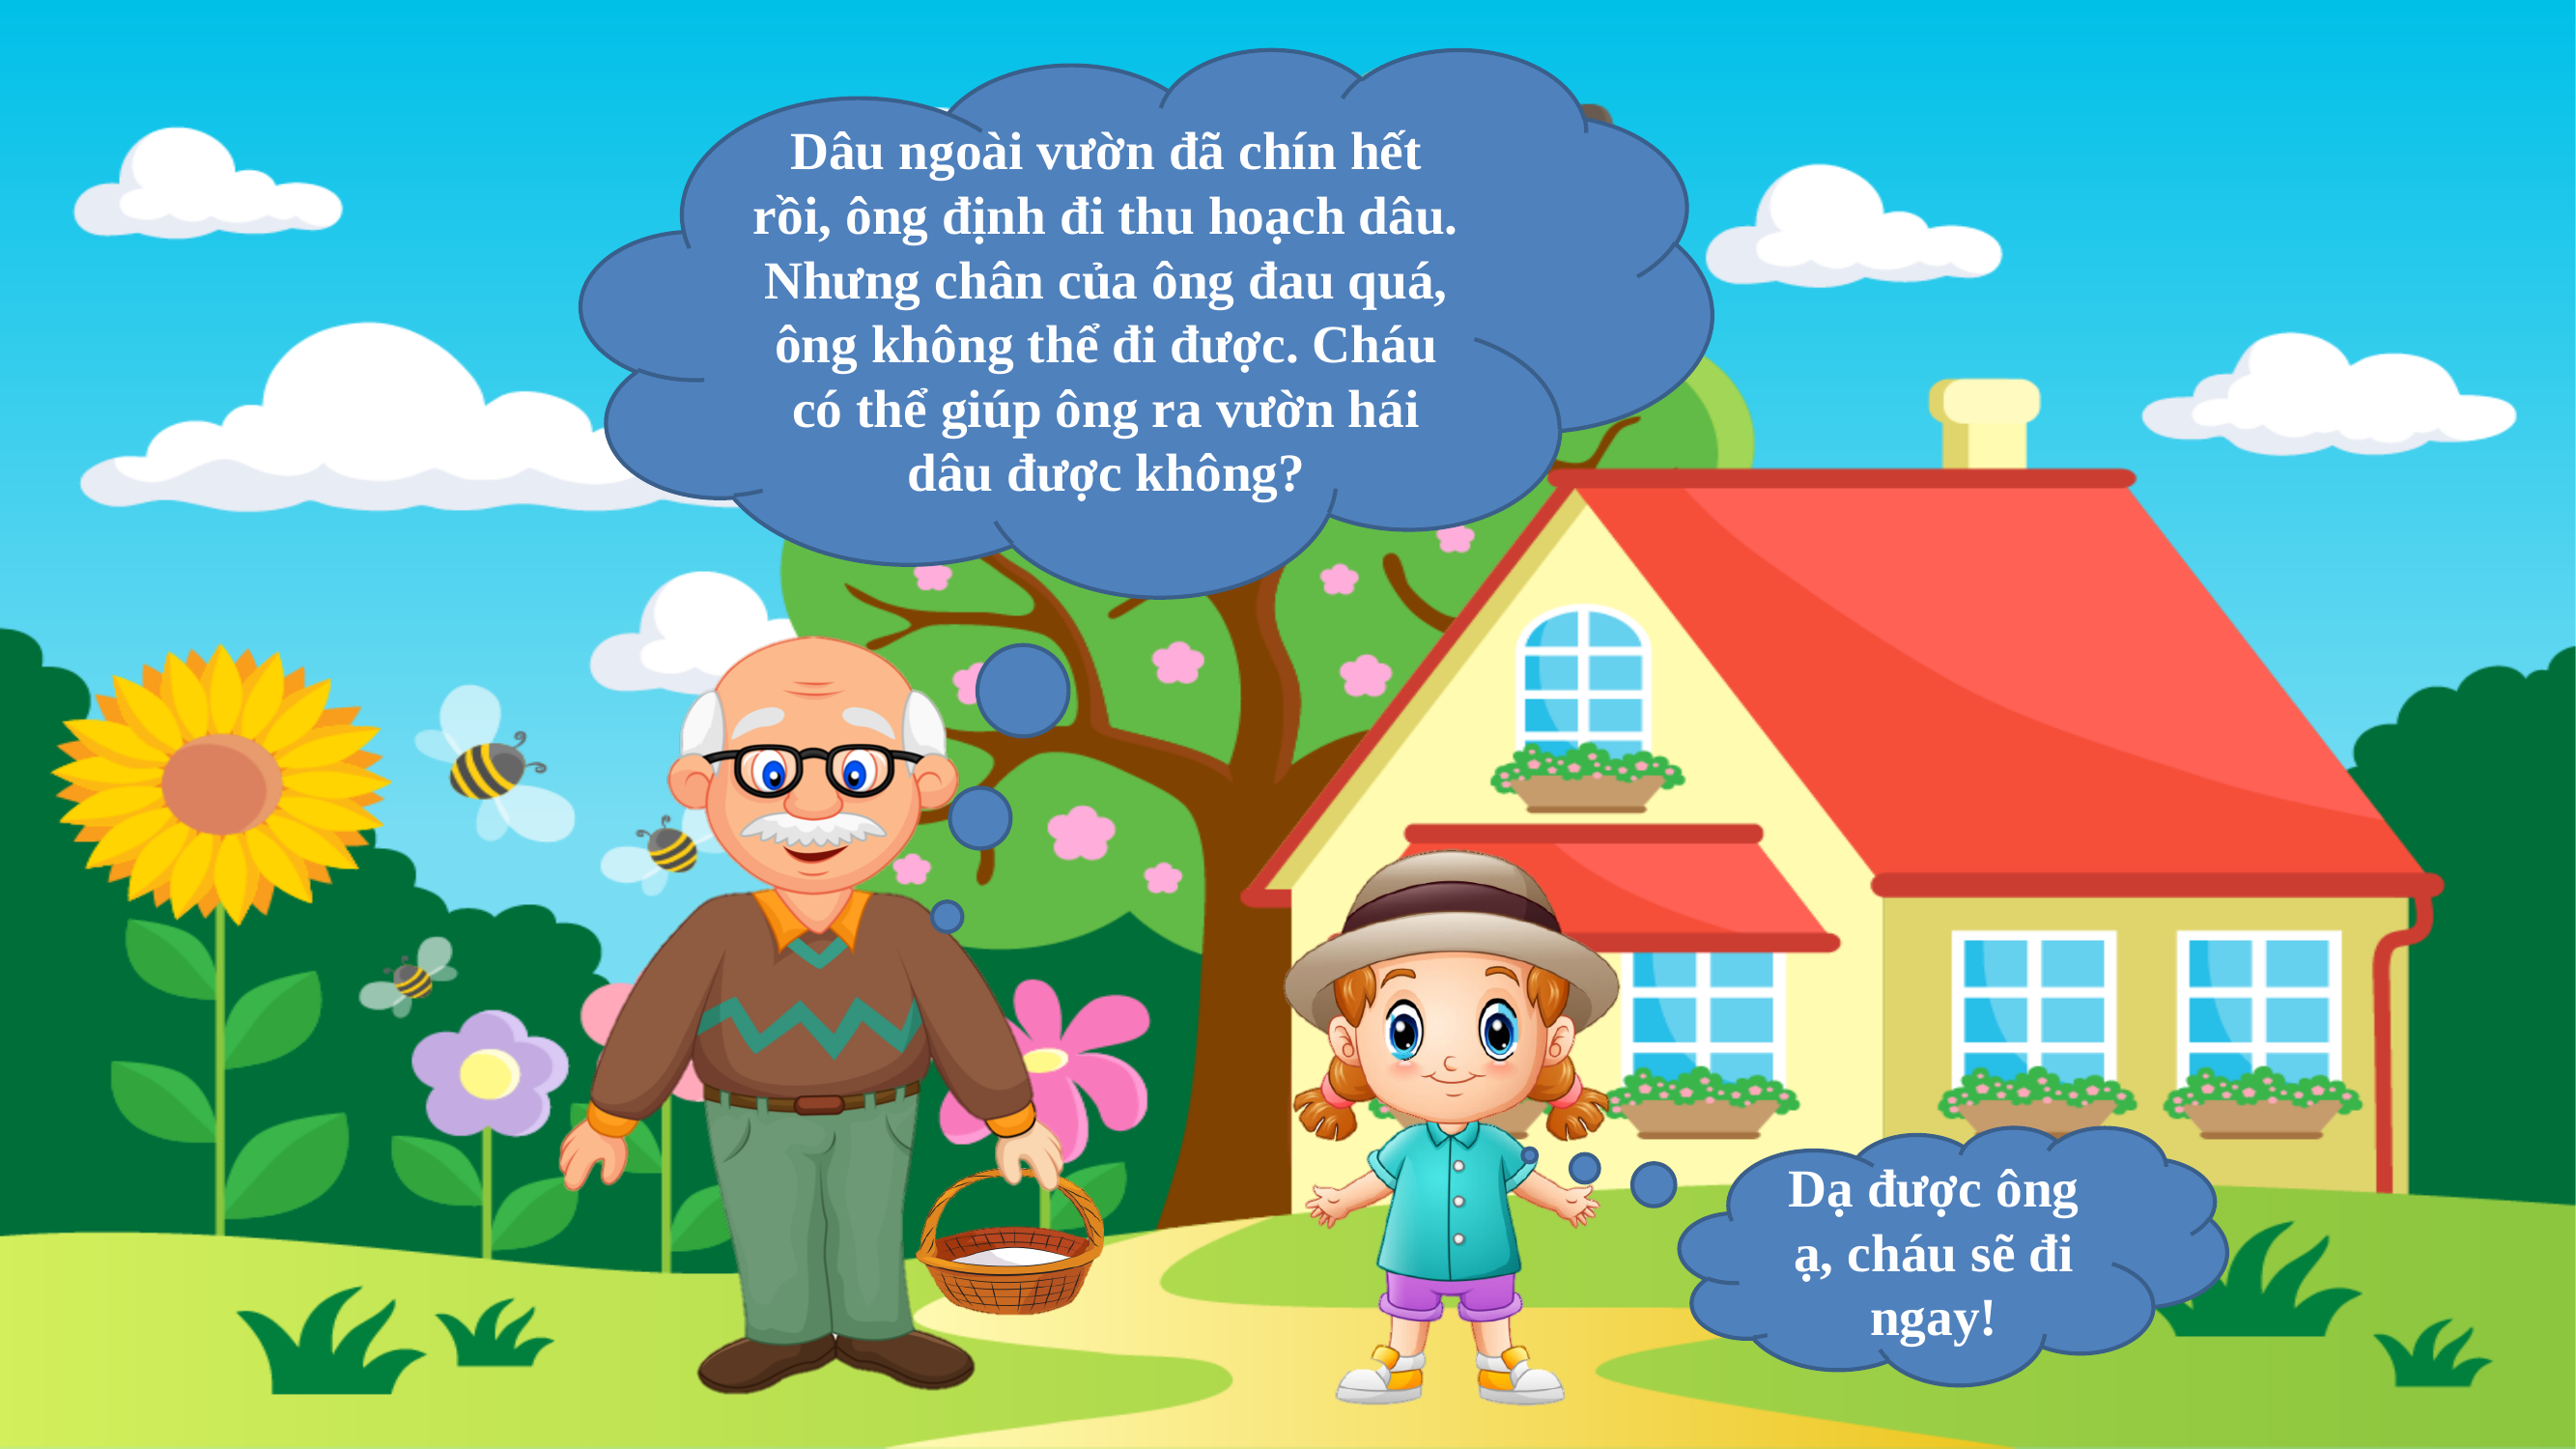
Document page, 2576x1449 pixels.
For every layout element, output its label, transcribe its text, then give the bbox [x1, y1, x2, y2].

text_box Dâu ngoài vườn đã chín hết rồi, ông định đi thu hoạch dâu. Nhưng chân của ông đau quá, ông không thể đi được. Cháu có thể giúp ông ra vườn hái dâu được không? [578, 47, 1714, 600]
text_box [530, 627, 1105, 1434]
text_box Dạ được ông ạ, cháu sẽ đi ngay! [1692, 1125, 2230, 1388]
picture [0, 0, 2576, 1449]
